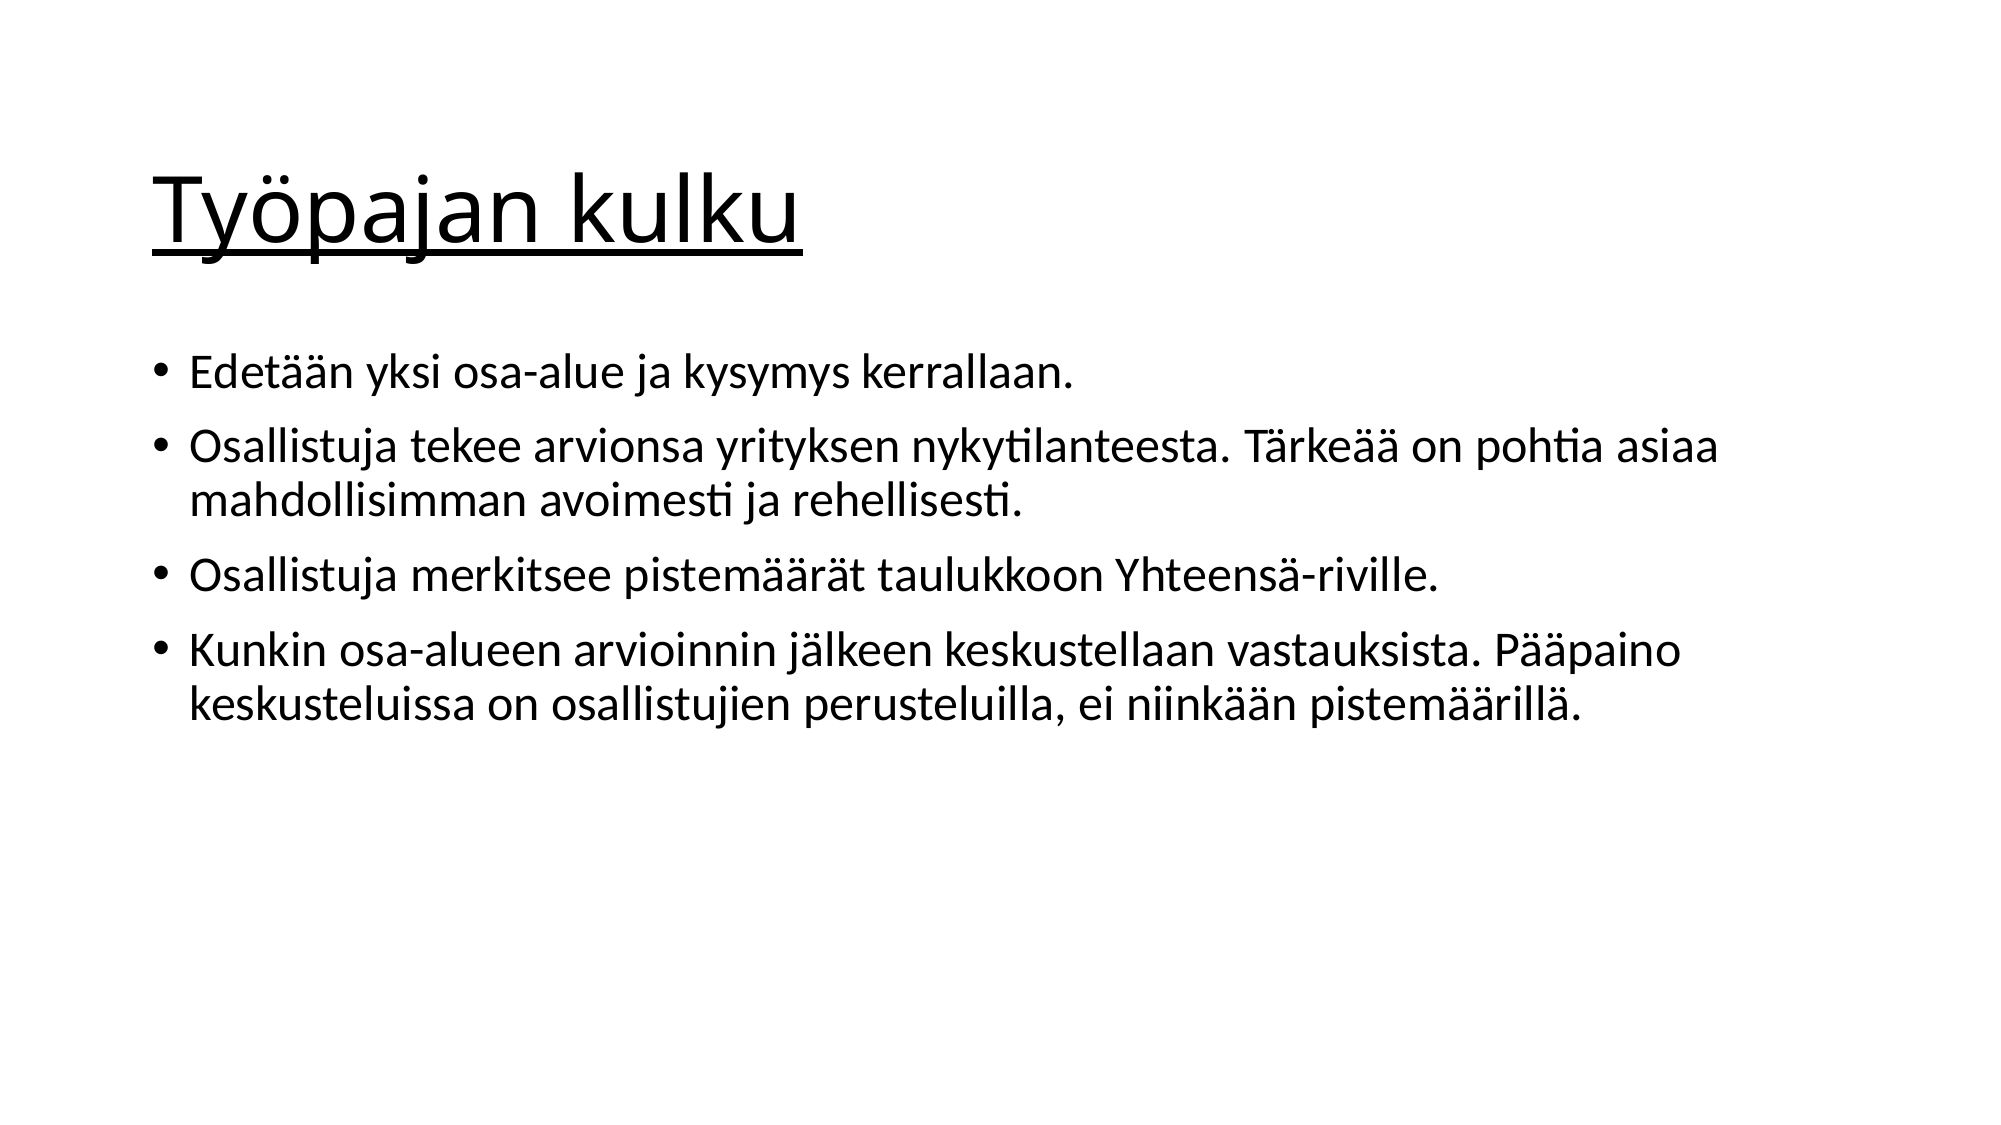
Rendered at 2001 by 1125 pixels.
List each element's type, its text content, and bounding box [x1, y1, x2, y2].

title Työpajan kulku [137, 103, 1863, 322]
list Edetään yksi osa-alue ja kysymys kerrallaan. Osallistuja tekee arvionsa yrityksen nykytilanteesta. Tärkeää on pohtia asiaa mahdollisimman avoimesti ja rehellisesti. Osallistuja merkitsee pistemäärät taulukkoon Yhteensä-riville. Kunkin osa-alueen arvioinnin jälkeen keskustellaan vastauksista. Pääpaino keskusteluissa on osallistujien perusteluilla, ei niinkään pistemäärillä. [137, 337, 1863, 973]
